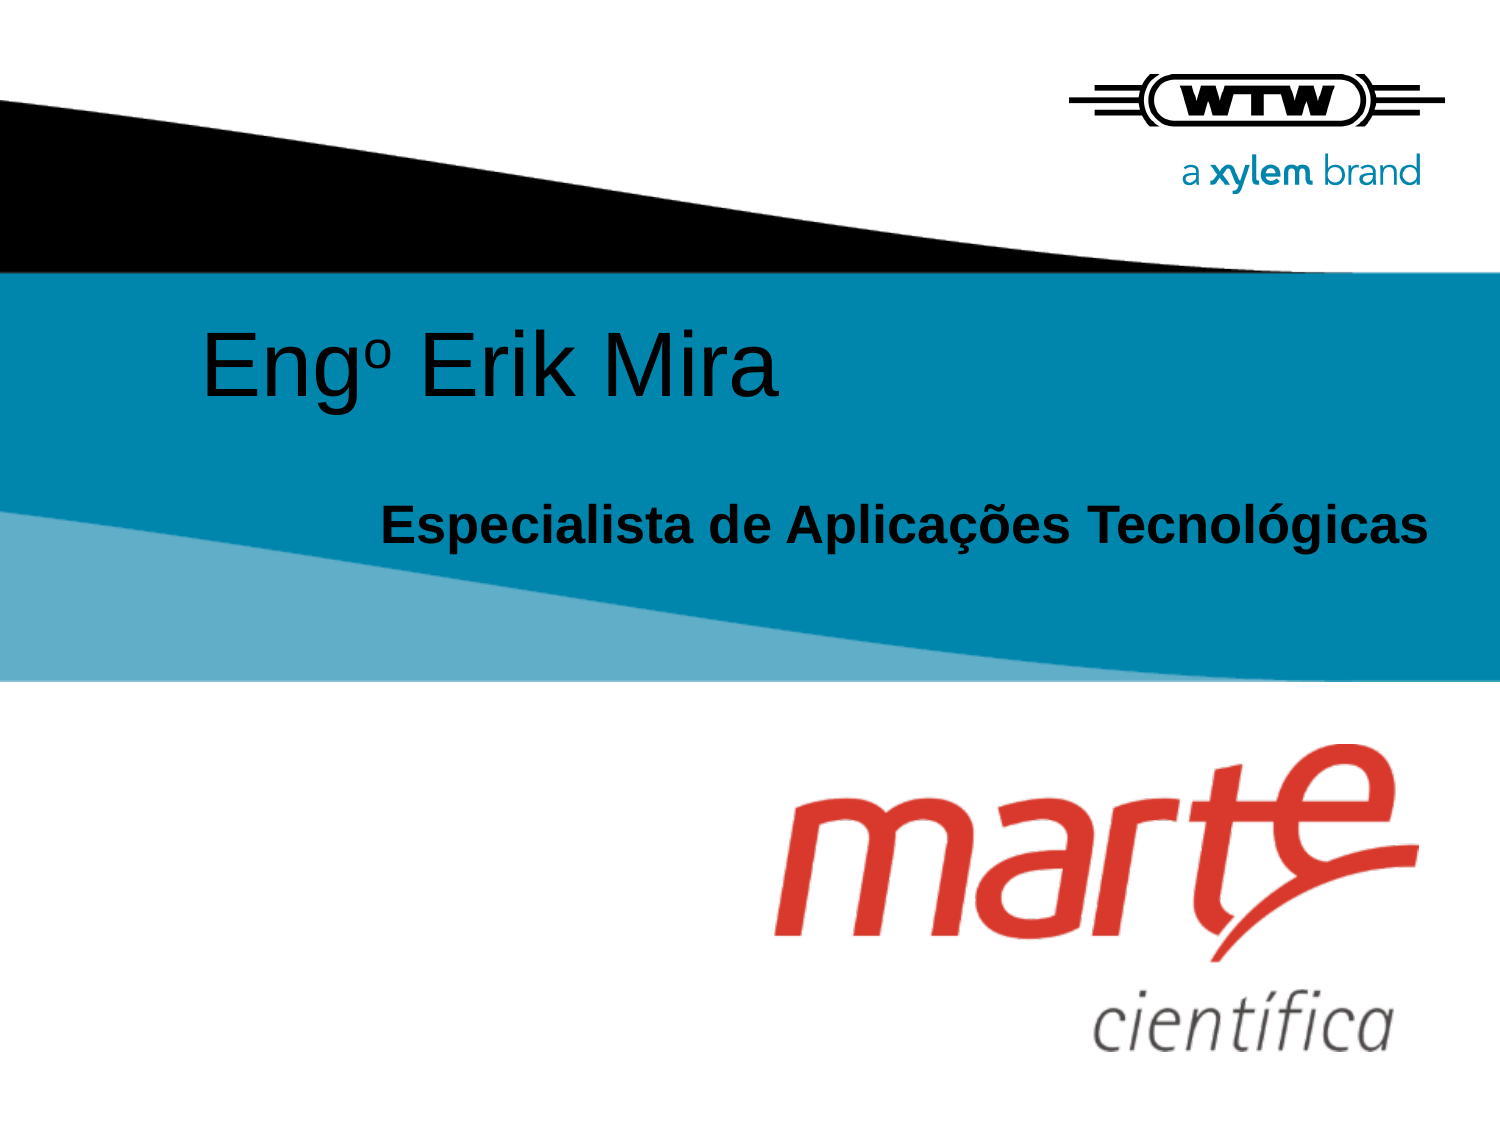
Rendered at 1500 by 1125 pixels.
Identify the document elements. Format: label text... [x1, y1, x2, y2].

text_box Especialista de Aplicações Tecnológicas [365, 481, 1500, 562]
text_box Engo Erik Mira [185, 297, 1119, 422]
picture [774, 744, 1419, 1053]
picture [0, 74, 1500, 273]
picture [0, 512, 1500, 682]
